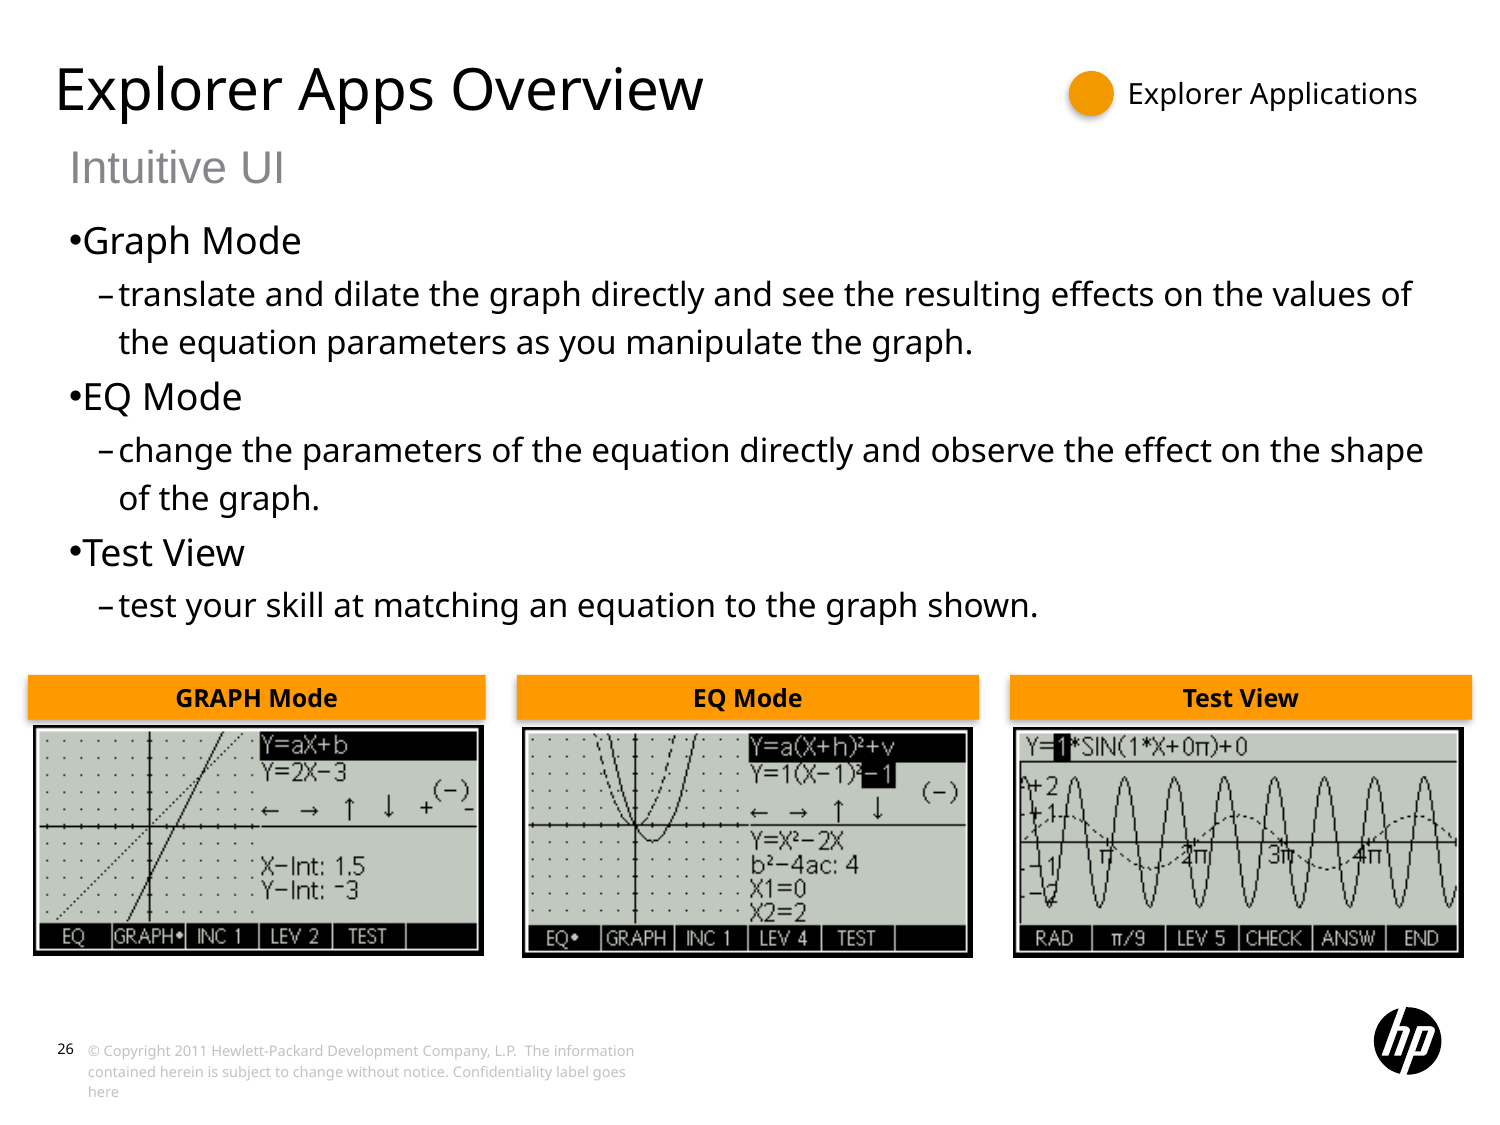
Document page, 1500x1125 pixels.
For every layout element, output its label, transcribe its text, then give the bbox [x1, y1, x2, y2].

text_box EQ Mode [516, 674, 980, 720]
picture [522, 727, 973, 959]
subtitle Intuitive UI [54, 145, 1405, 201]
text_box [1068, 67, 1500, 119]
slide_number 26 [57, 1040, 88, 1068]
text_box Test View [1009, 674, 1473, 720]
picture [1012, 727, 1464, 959]
text_box GRAPH Mode [27, 674, 486, 720]
picture [33, 725, 484, 957]
list Graph Mode translate and dilate the graph directly and see the resulting effects on the values of the equation parameters as you manipulate the graph. EQ Mode change the parameters of the equation directly and observe the effect on the shape of the graph. Test View test your skill at matching an equation to the graph shown. [54, 201, 1444, 655]
title Explorer Apps Overview [54, 59, 1405, 145]
